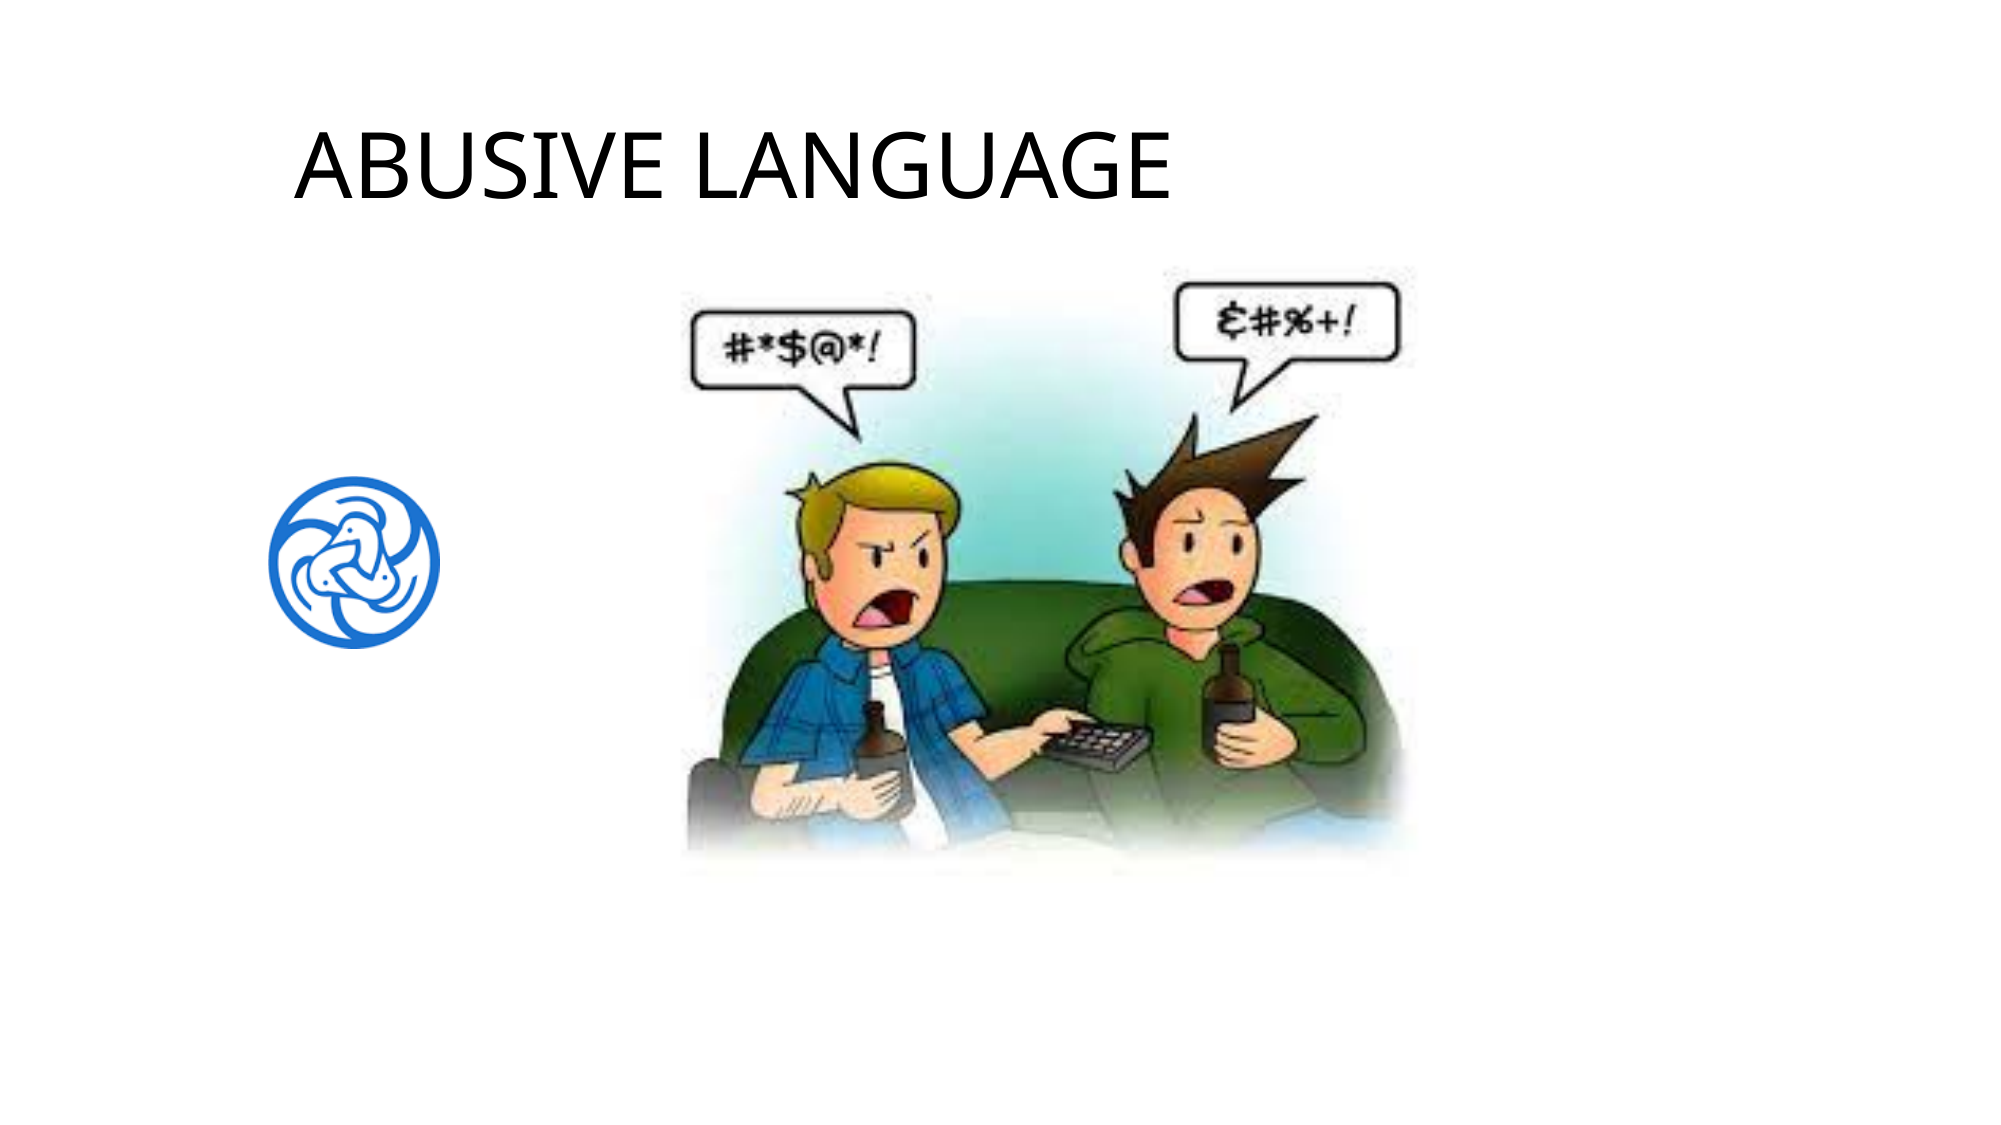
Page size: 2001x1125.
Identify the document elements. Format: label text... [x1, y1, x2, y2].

picture [268, 476, 440, 649]
title ABUSIVE LANGUAGE [137, 59, 1863, 278]
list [657, 242, 1447, 883]
